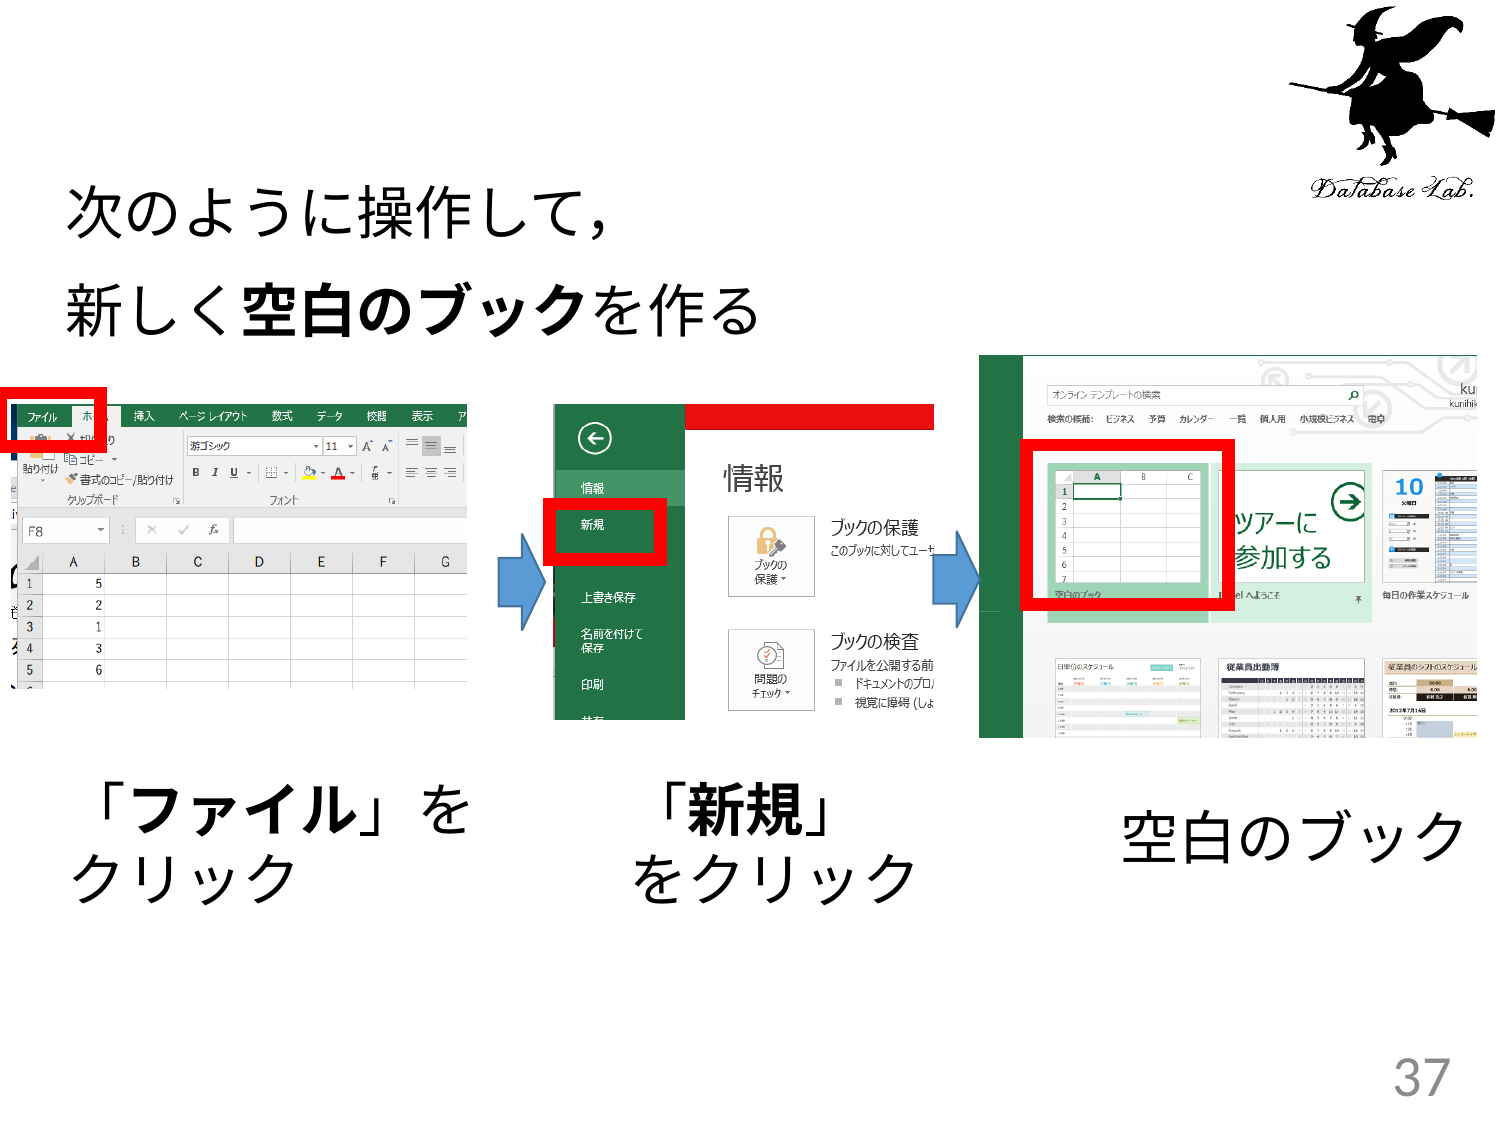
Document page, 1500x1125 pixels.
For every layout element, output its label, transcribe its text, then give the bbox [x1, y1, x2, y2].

picture [979, 355, 1478, 738]
text_box 「新規」 をクリック [614, 765, 936, 921]
picture [1284, 2, 1499, 204]
slide_number 37 [1129, 1042, 1467, 1103]
text_box 空白のブック [1105, 794, 1485, 879]
picture [553, 404, 934, 720]
text_box 「ファイル」を クリック [53, 765, 491, 921]
text_box [548, 503, 553, 561]
list 次のように操作して， 新しく空白のブックを作る [50, 162, 1425, 382]
text_box [497, 533, 547, 631]
text_box [0, 392, 102, 448]
picture [11, 404, 467, 689]
text_box [934, 530, 979, 629]
